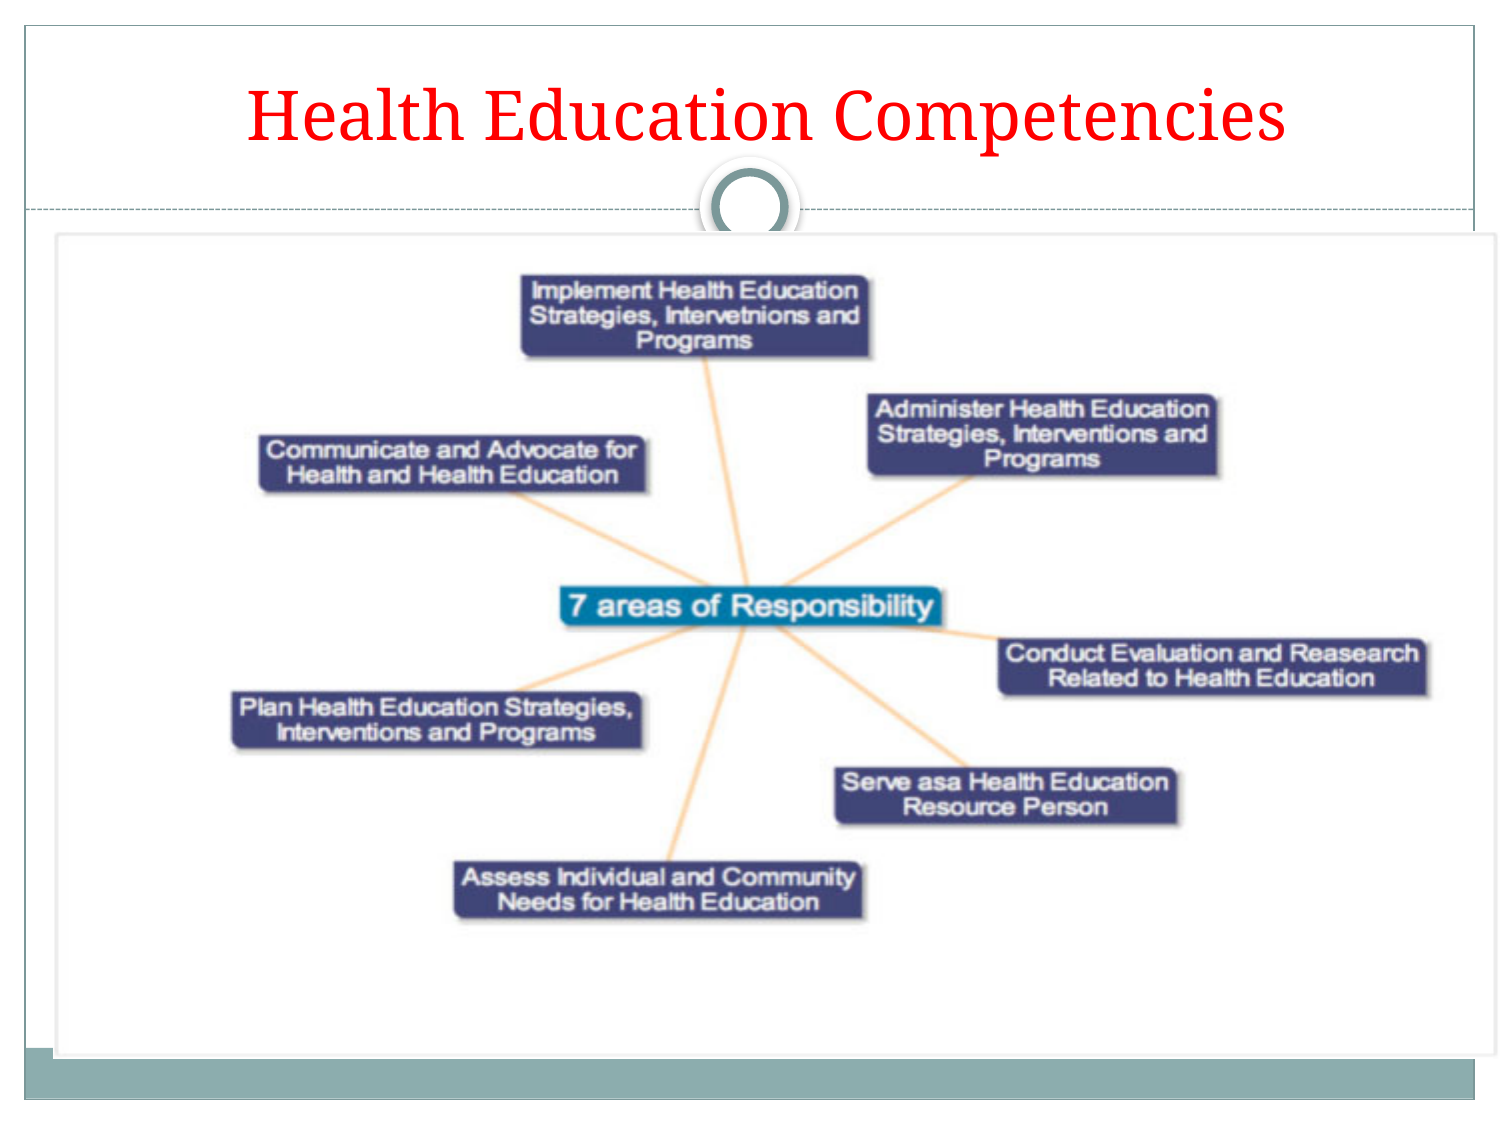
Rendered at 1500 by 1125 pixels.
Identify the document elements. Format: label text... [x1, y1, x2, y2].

picture [52, 231, 1500, 1059]
title Health Education Competencies [49, 37, 1450, 162]
